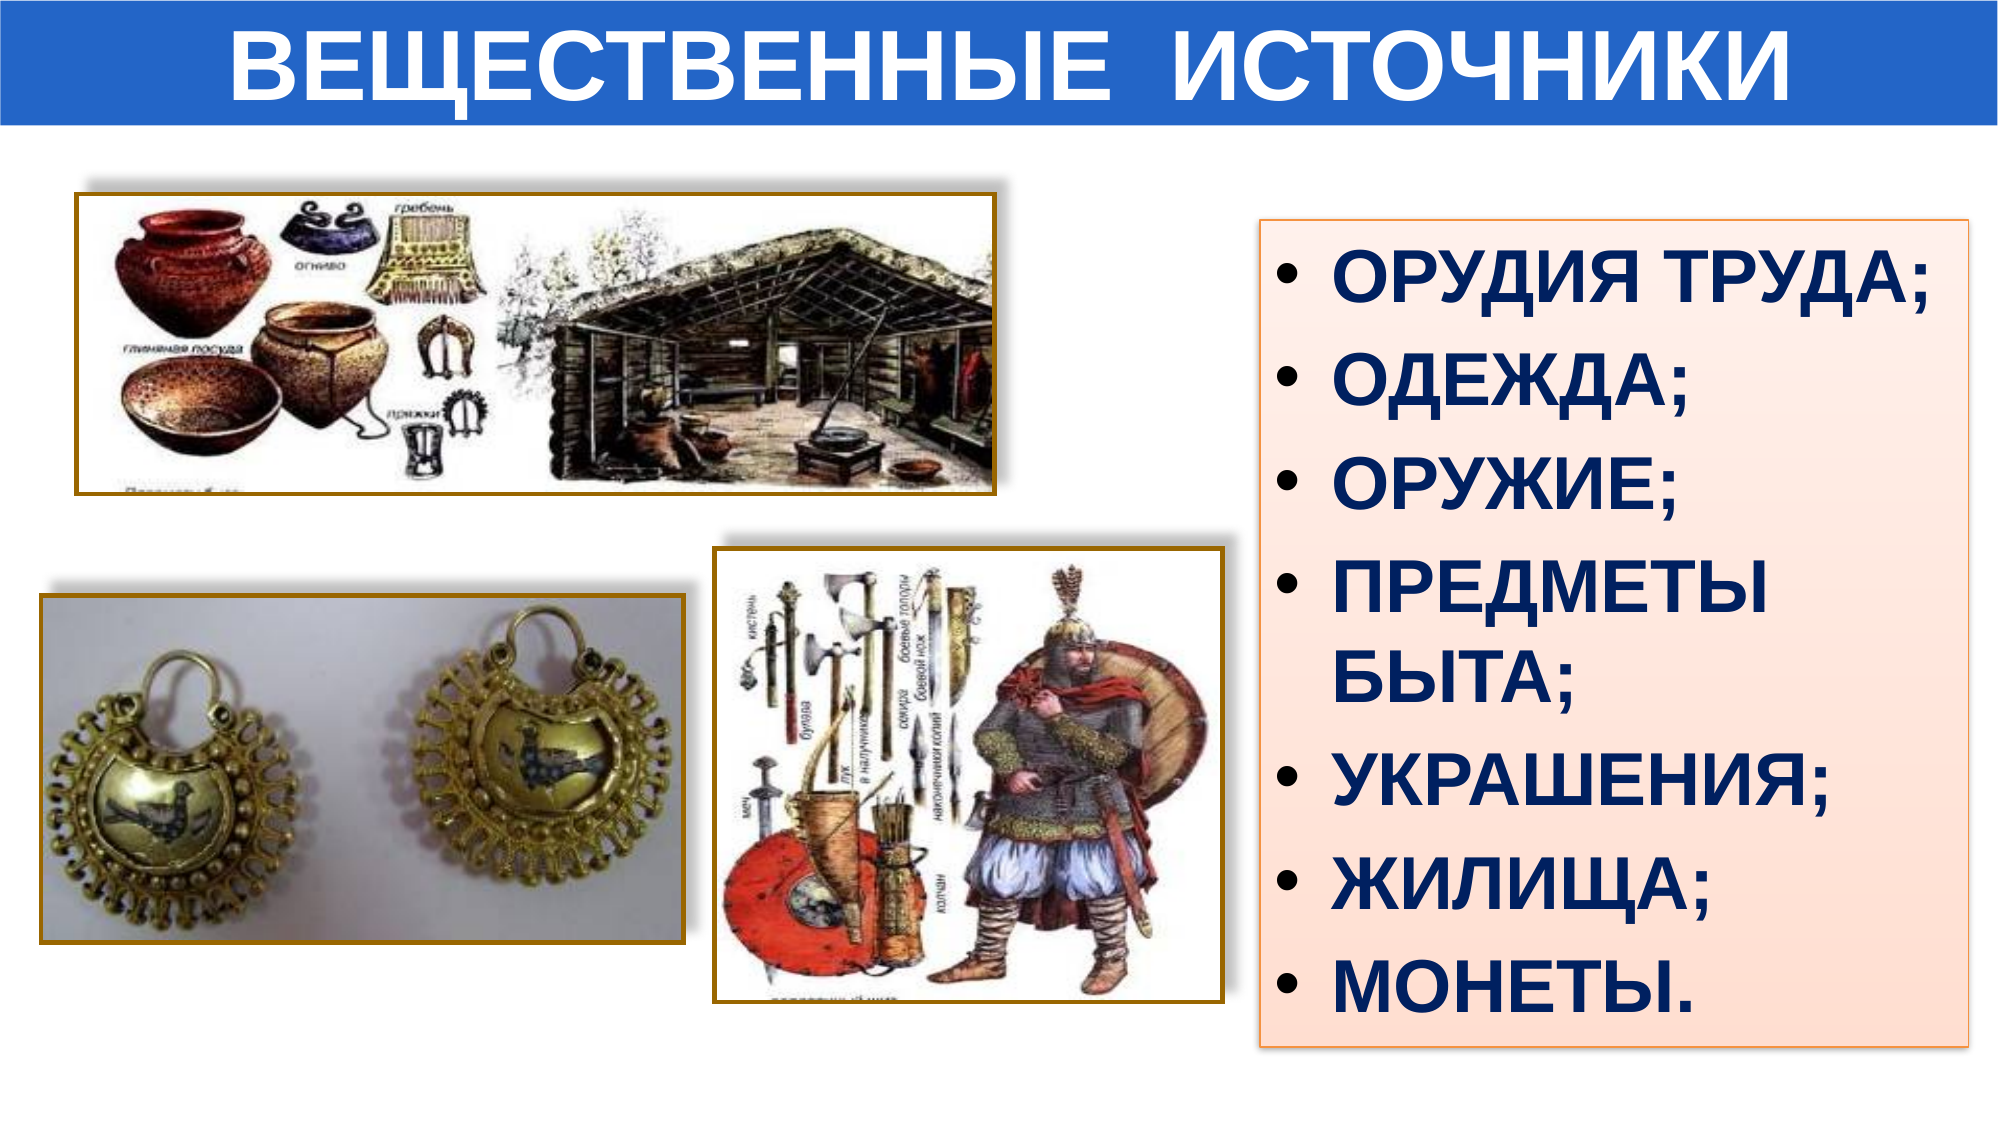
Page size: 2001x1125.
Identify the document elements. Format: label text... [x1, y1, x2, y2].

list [42, 597, 682, 941]
list ОРУДИЯ ТРУДА; ОДЕЖДА; ОРУЖИЕ; ПРЕДМЕТЫ БЫТА; УКРАШЕНИЯ; ЖИЛИЩА; МОНЕТЫ. [1259, 219, 1969, 1048]
text_box ВЕЩЕСТВЕННЫЕ ИСТОЧНИКИ [0, 0, 1998, 126]
picture [78, 196, 993, 492]
picture [716, 550, 1221, 1000]
